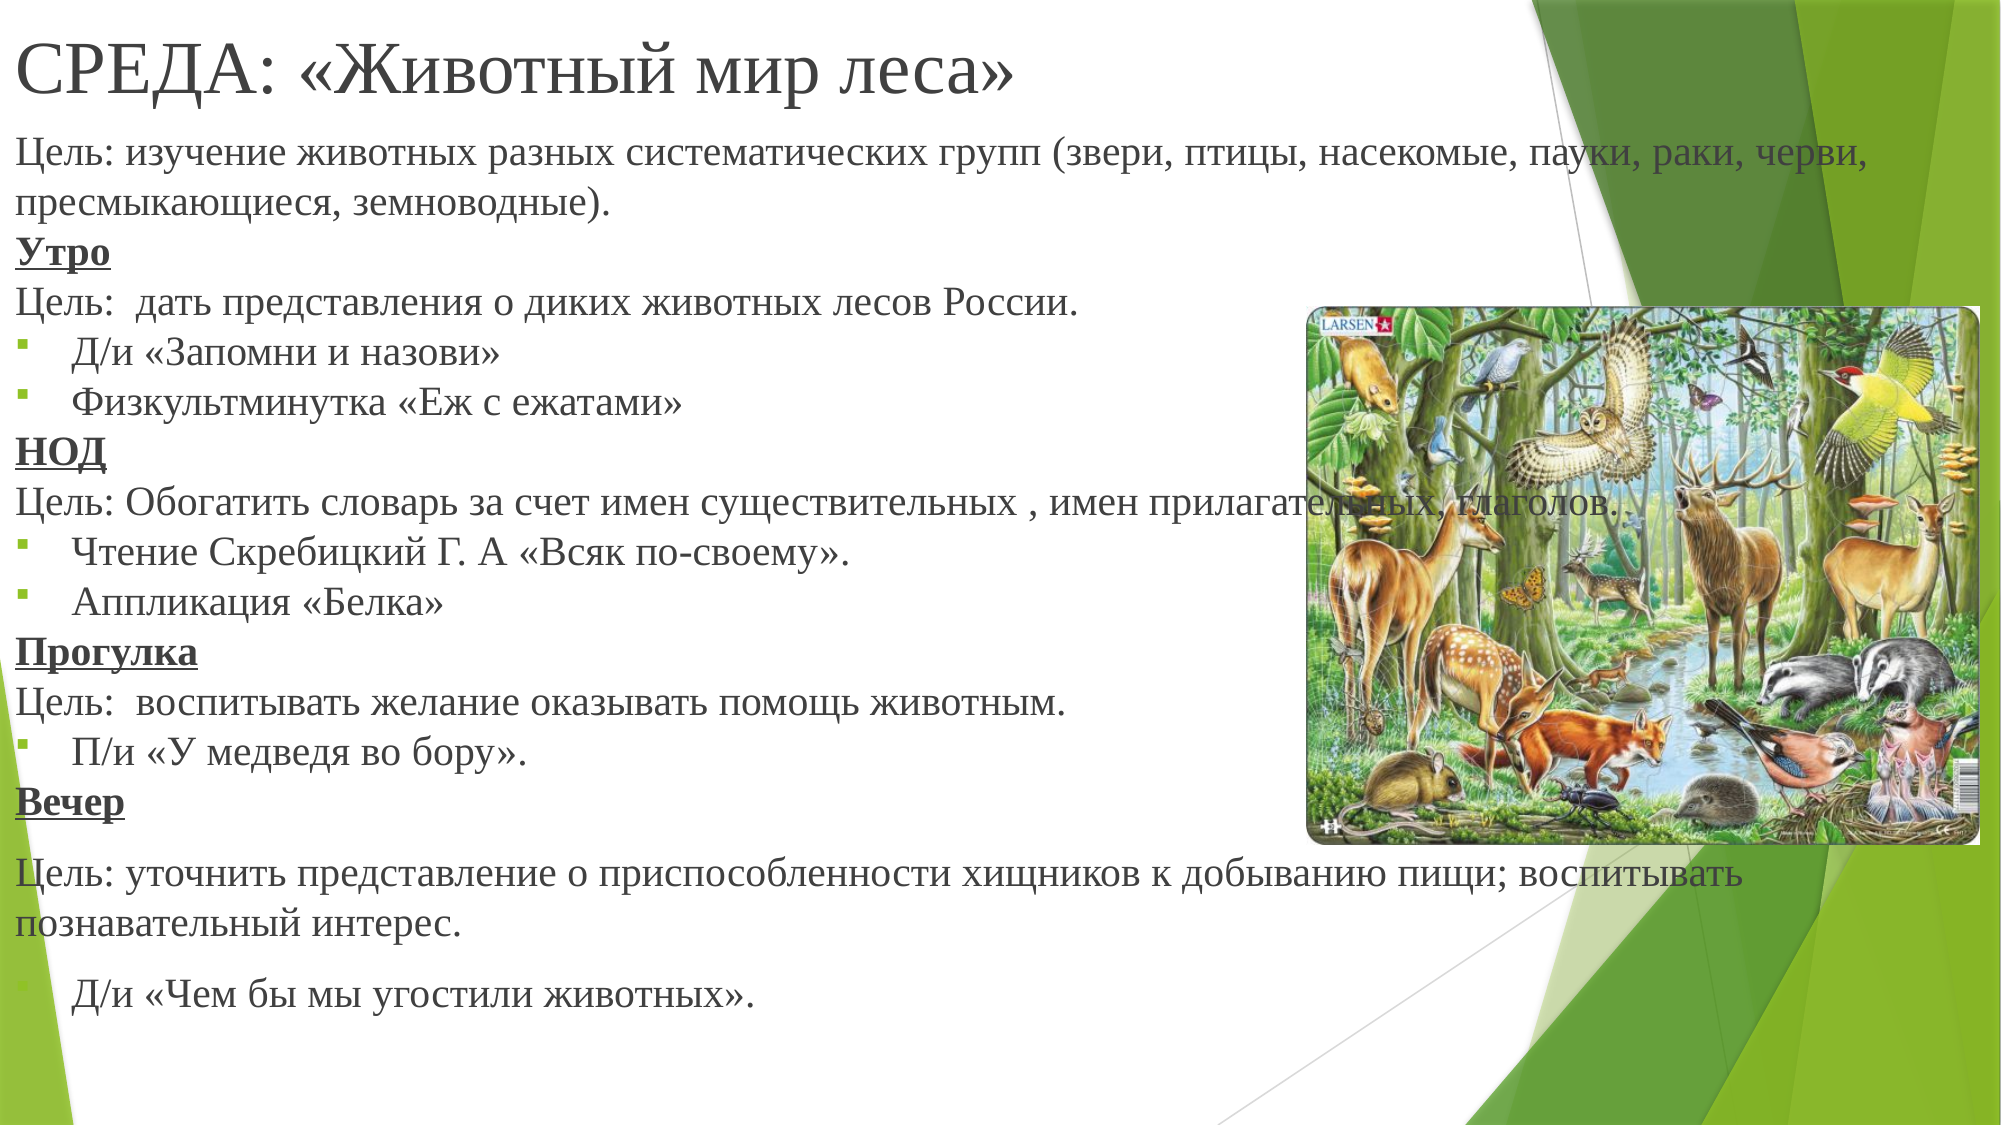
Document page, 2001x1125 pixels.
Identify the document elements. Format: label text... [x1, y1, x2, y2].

title СРЕДА: «Животный мир леса» [0, 0, 1411, 116]
list Цель: изучение животных разных систематических групп (звери, птицы, насекомые, пауки, раки, черви, пресмыкающиеся, земноводные). Утро Цель: дать представления о диких животных лесов России. Д/и «Запомни и назови» Физкультминутка «Еж с ежатами» НОД Цель: Обогатить словарь за счет имен существительных , имен прилагательных, глаголов. Чтение Скребицкий Г. А «Всяк по-своему». Аппликация «Белка» Прогулка Цель: воспитывать желание оказывать помощь животным. П/и «У медведя во бору». Вечер Цель: уточнить представление о приспособленности хищников к добыванию пищи; воспитывать познавательный интерес. Д/и «Чем бы мы угостили животных». [0, 116, 1980, 1087]
picture [1306, 306, 1981, 846]
